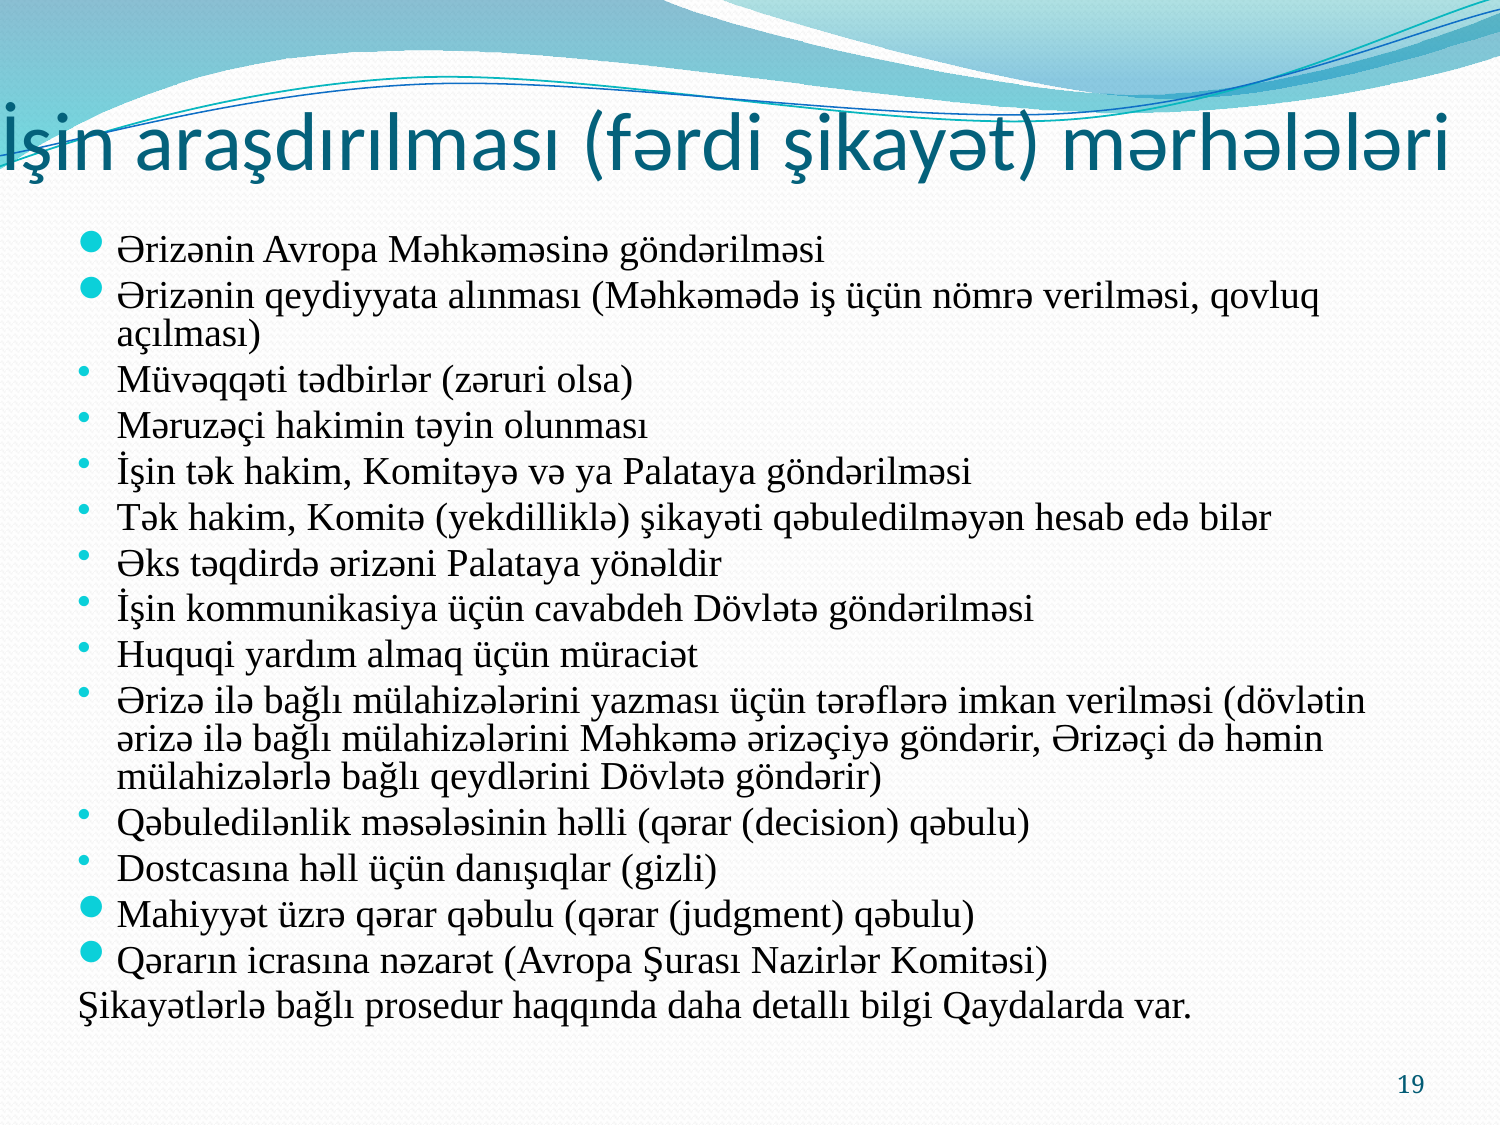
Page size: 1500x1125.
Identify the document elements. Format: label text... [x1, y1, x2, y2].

list Ərizənin Avropa Məhkəməsinə göndərilməsi Ərizənin qeydiyyata alınması (Məhkəmədə iş üçün nömrə verilməsi, qovluq açılması) Müvəqqəti tədbirlər (zəruri olsa) Məruzəçi hakimin təyin olunması İşin tək hakim, Komitəyə və ya Palataya göndərilməsi Tək hakim, Komitə (yekdilliklə) şikayəti qəbuledilməyən hesab edə bilər Əks təqdirdə ərizəni Palataya yönəldir İşin kommunikasiya üçün cavabdeh Dövlətə göndərilməsi Huquqi yardım almaq üçün müraciət Ərizə ilə bağlı mülahizələrini yazması üçün tərəflərə imkan verilməsi (dövlətin ərizə ilə bağlı mülahizələrini Məhkəmə ərizəçiyə göndərir, Ərizəçi də həmin mülahizələrlə bağlı qeydlərini Dövlətə göndərir) Qəbuledilənlik məsələsinin həlli (qərar (decision) qəbulu) Dostcasına həll üçün danışıqlar (gizli) Mahiyyət üzrə qərar qəbulu (qərar (judgment) qəbulu) Qərarın icrasına nəzarət (Avropa Şurası Nazirlər Komitəsi) Şikayətlərlə bağlı prosedur haqqında daha detallı bilgi Qaydalarda var. [62, 224, 1425, 1038]
title İşin araşdırılması (fərdi şikayət) mərhələləri [0, 0, 1463, 188]
slide_number 19 [1299, 1042, 1425, 1103]
